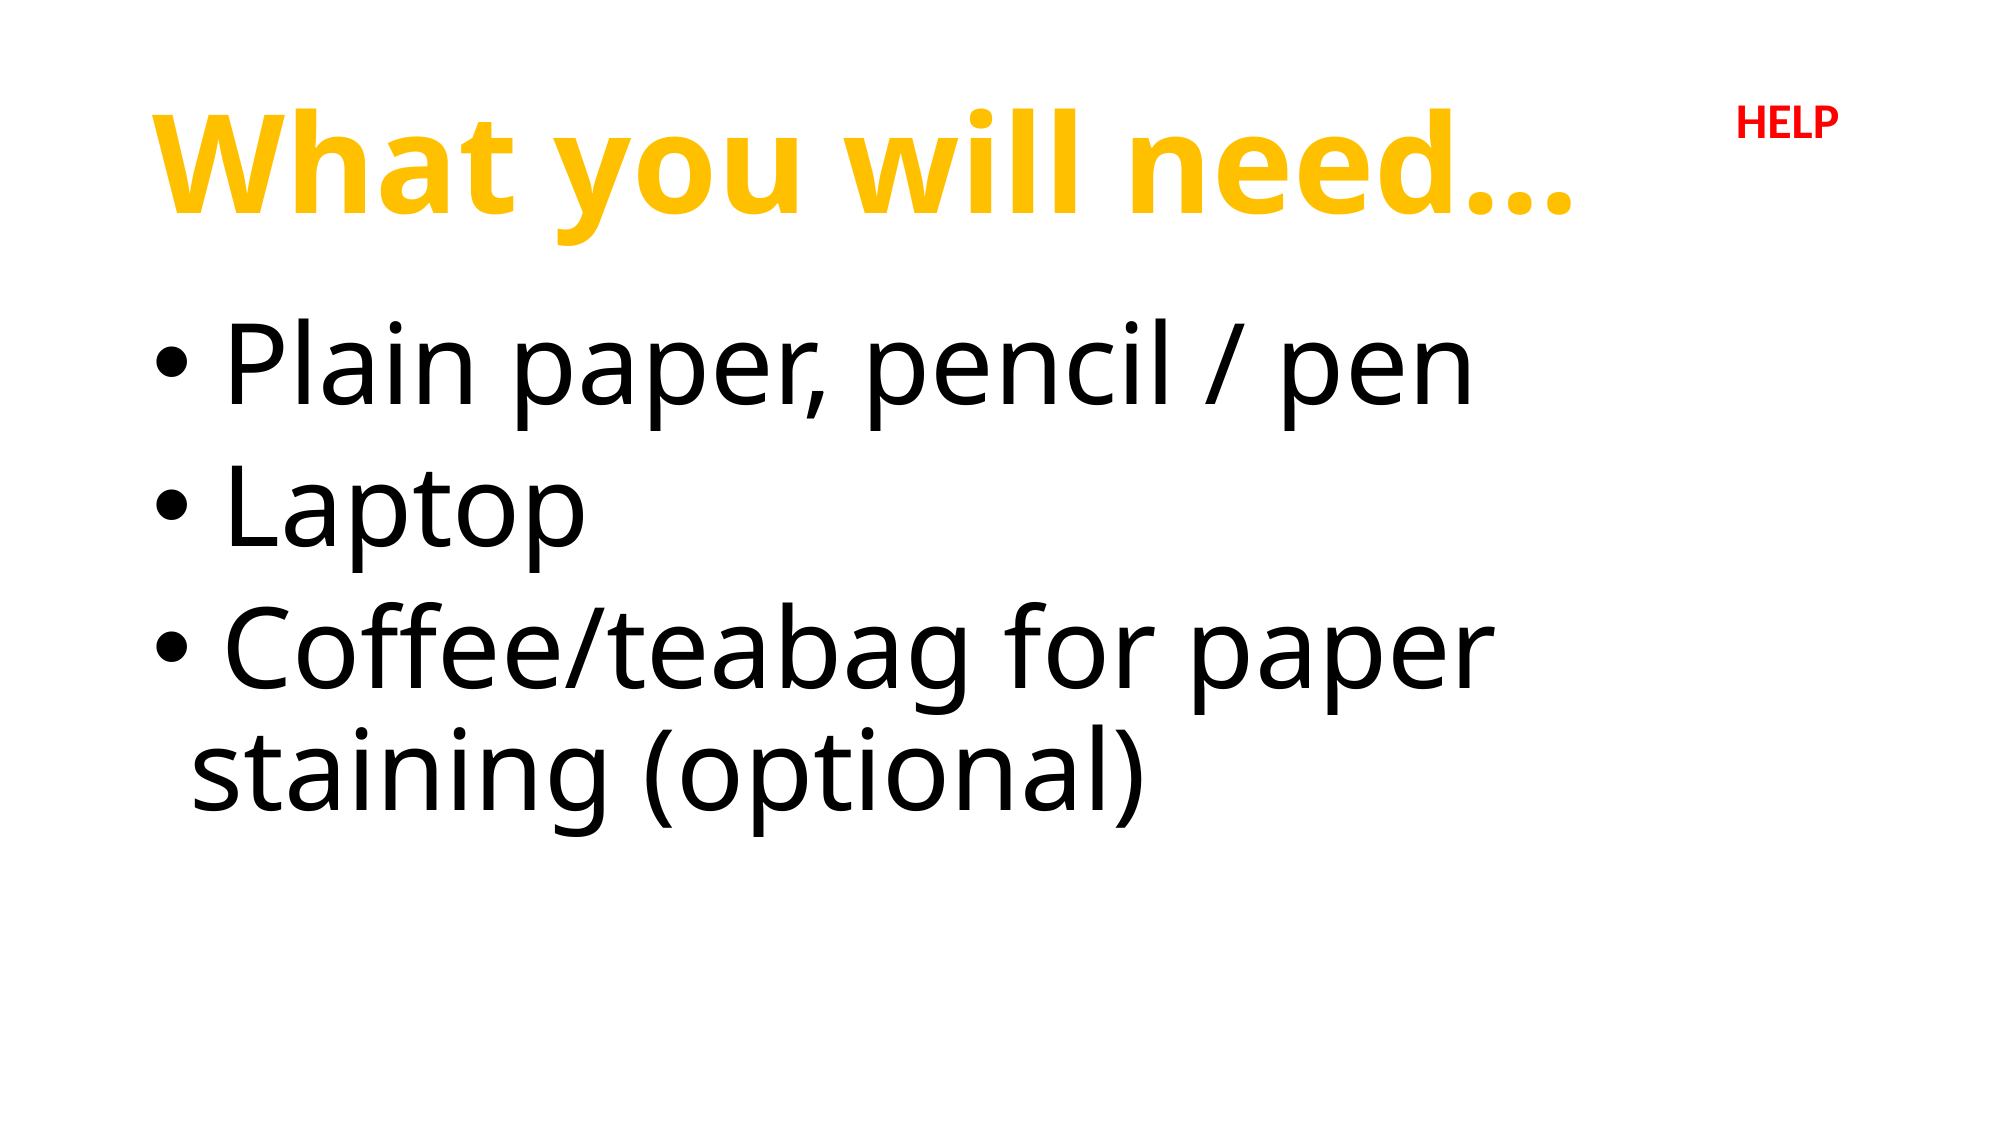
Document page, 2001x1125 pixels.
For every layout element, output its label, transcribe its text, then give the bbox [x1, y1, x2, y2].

list Plain paper, pencil / pen Laptop Coffee/teabag for paper staining (optional) [137, 299, 1863, 1014]
text_box HELP [1627, 80, 1948, 156]
title What you will need… [137, 59, 1863, 278]
